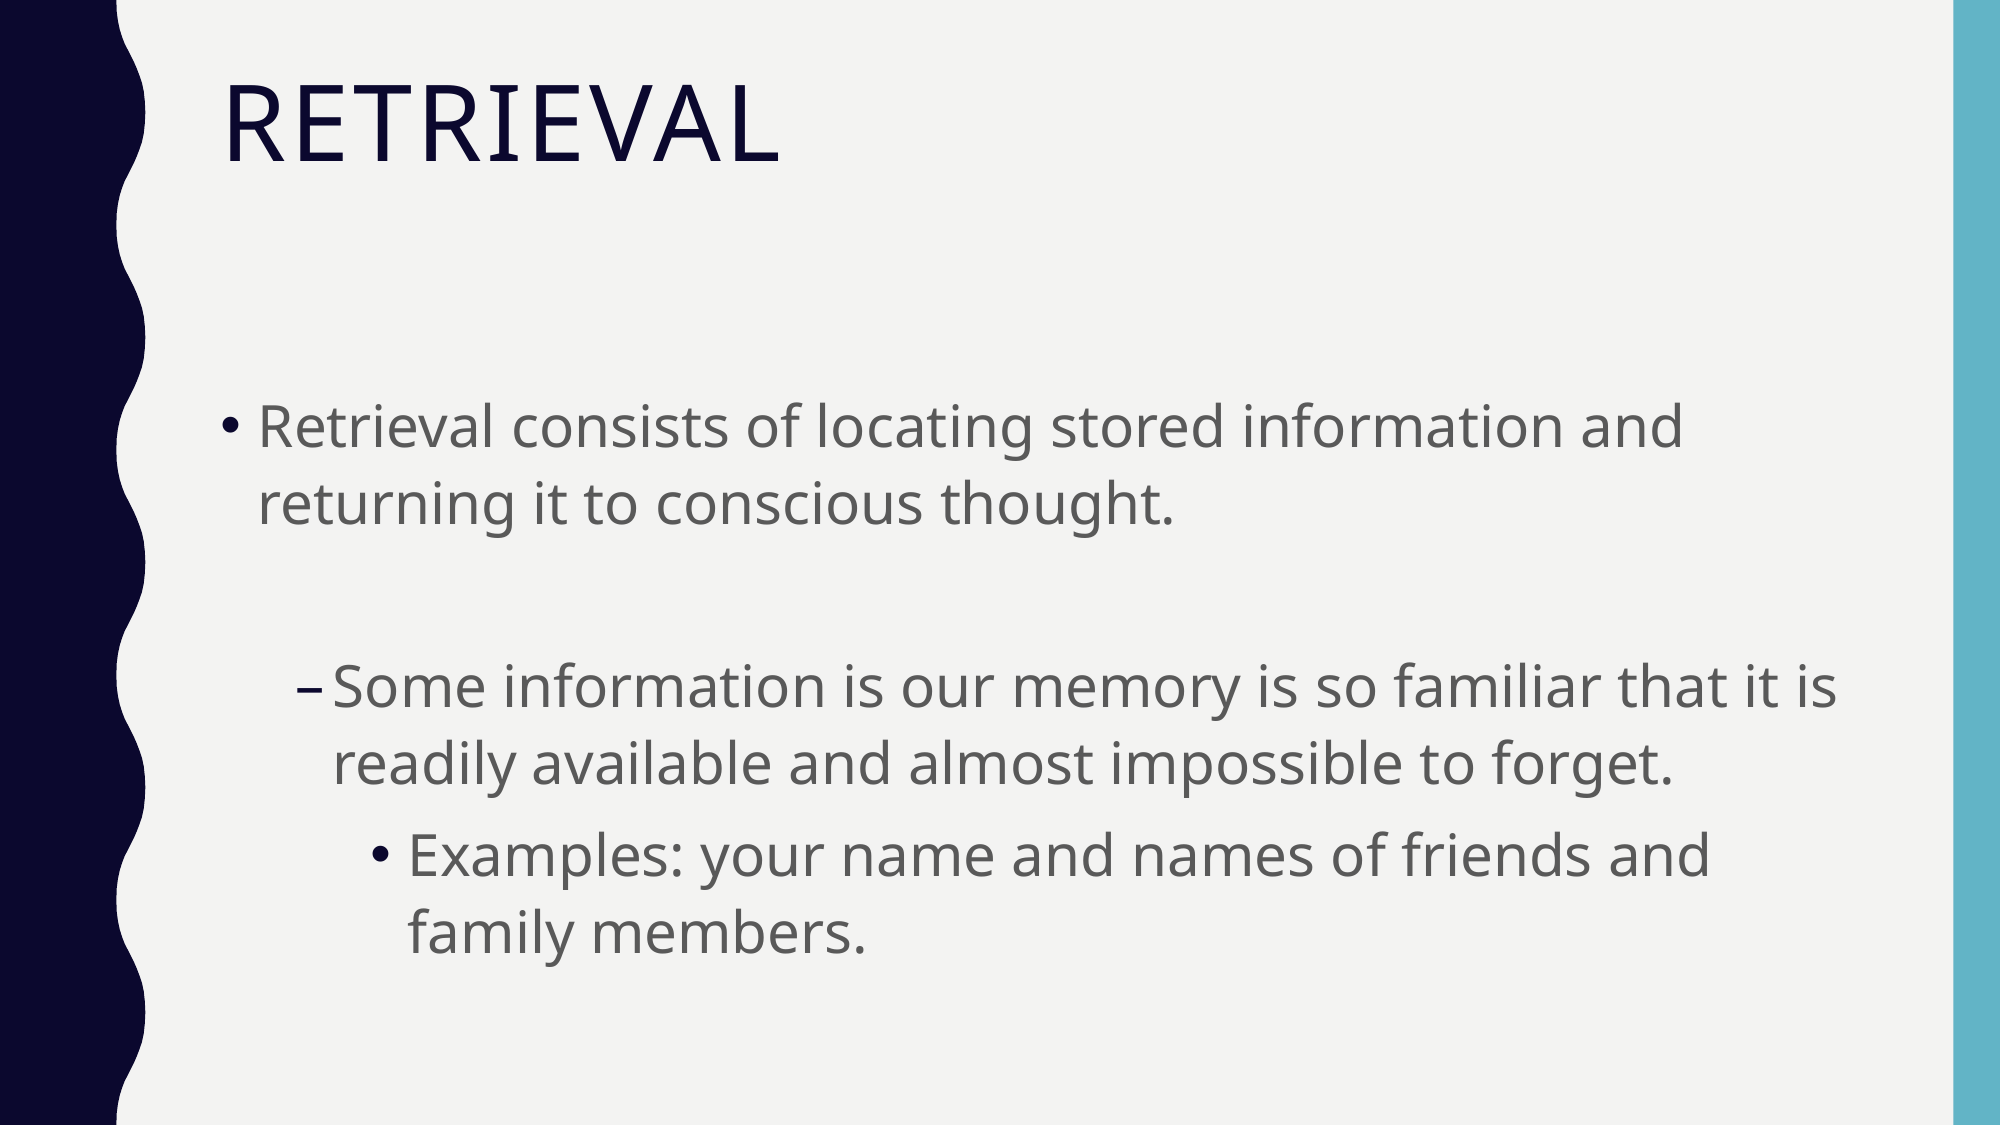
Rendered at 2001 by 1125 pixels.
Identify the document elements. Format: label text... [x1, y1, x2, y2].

list Retrieval consists of locating stored information and returning it to conscious thought. Some information is our memory is so familiar that it is readily available and almost impossible to forget. Examples: your name and names of friends and family members. [205, 375, 1875, 965]
title Retrieval [205, 62, 1875, 308]
